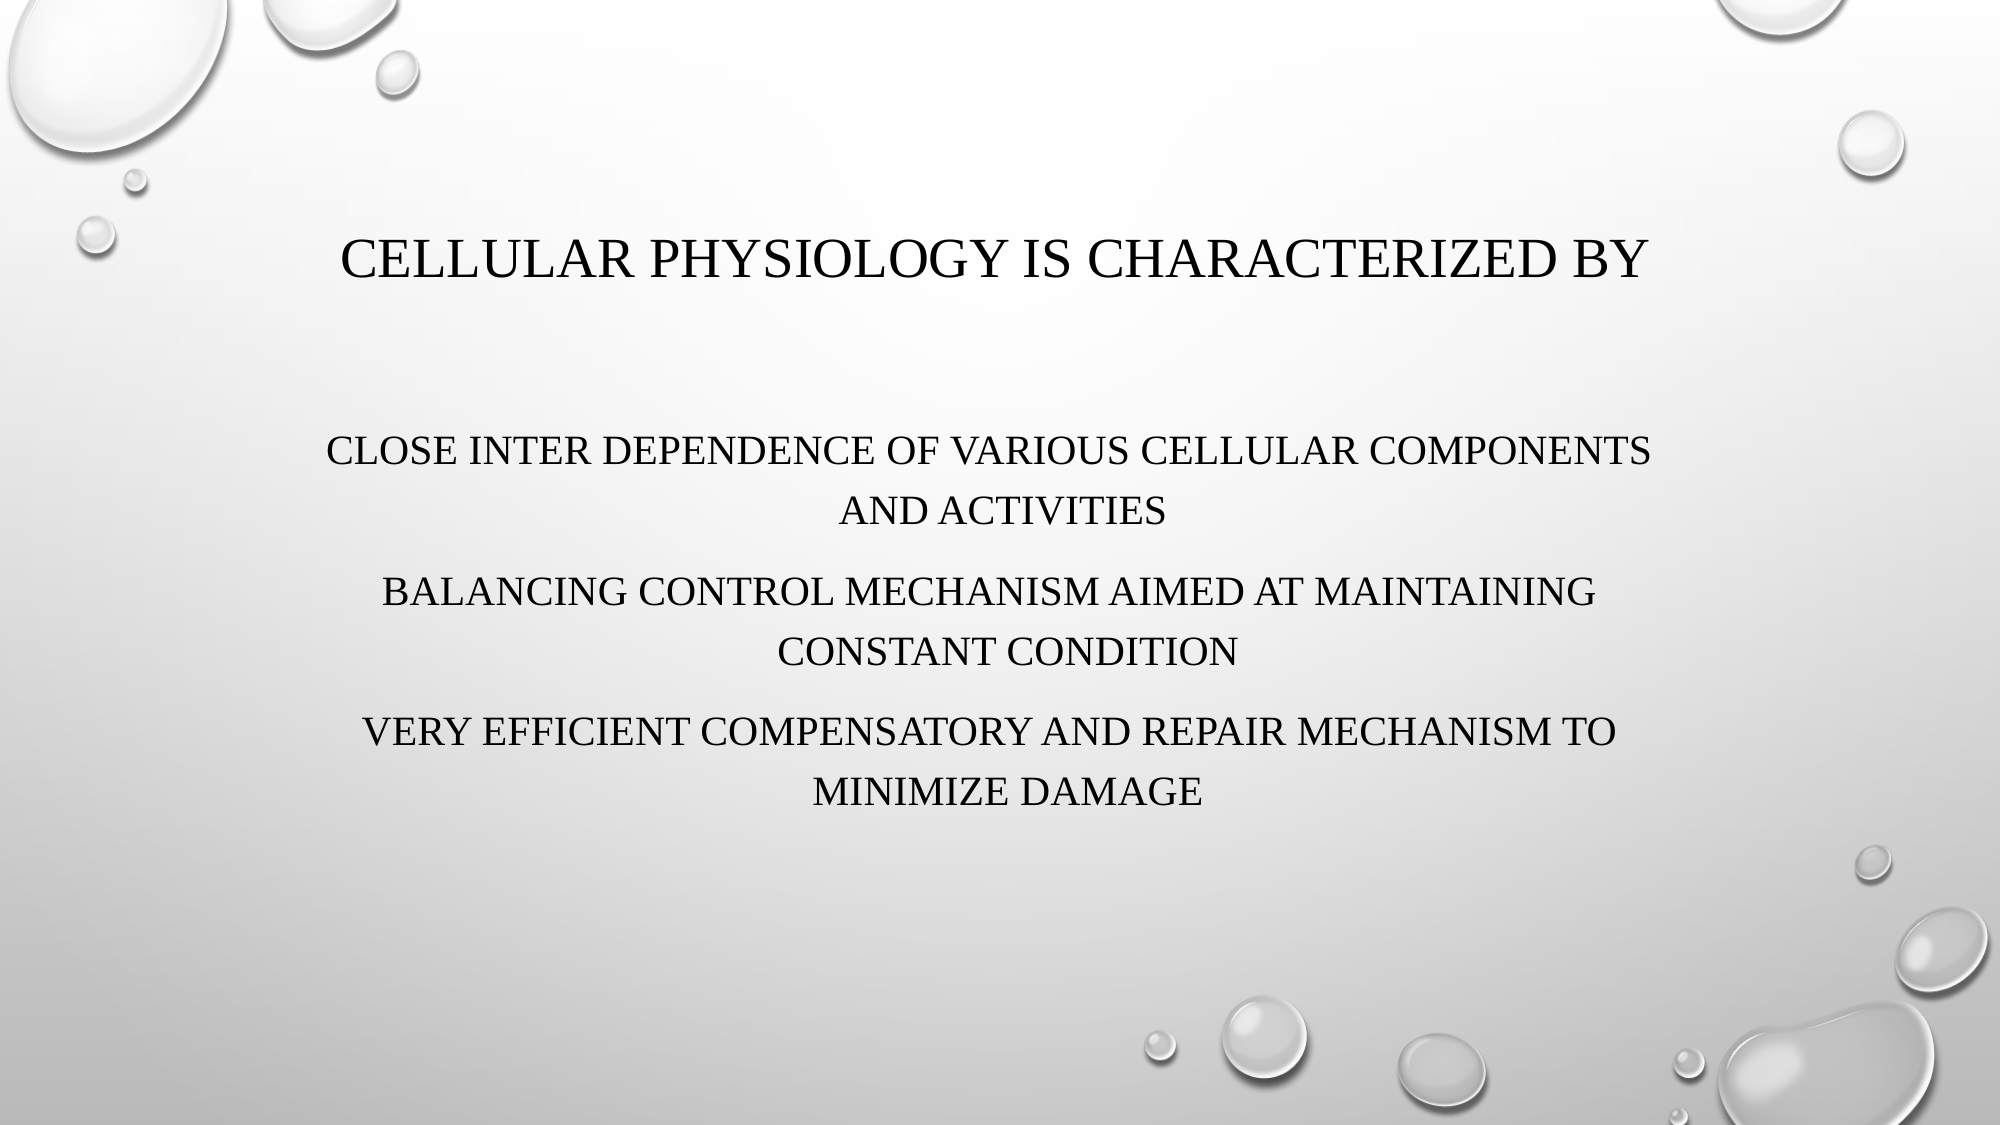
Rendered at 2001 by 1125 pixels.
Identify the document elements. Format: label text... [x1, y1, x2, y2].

title Cellular Physiology is characterized by [320, 199, 1671, 387]
list Close inter dependence of various cellular components and activities Balancing control mechanism aimed at maintaining constant condition Very efficient compensatory and repair mechanism to minimize damage [308, 404, 1671, 1125]
picture [0, 0, 2000, 1125]
